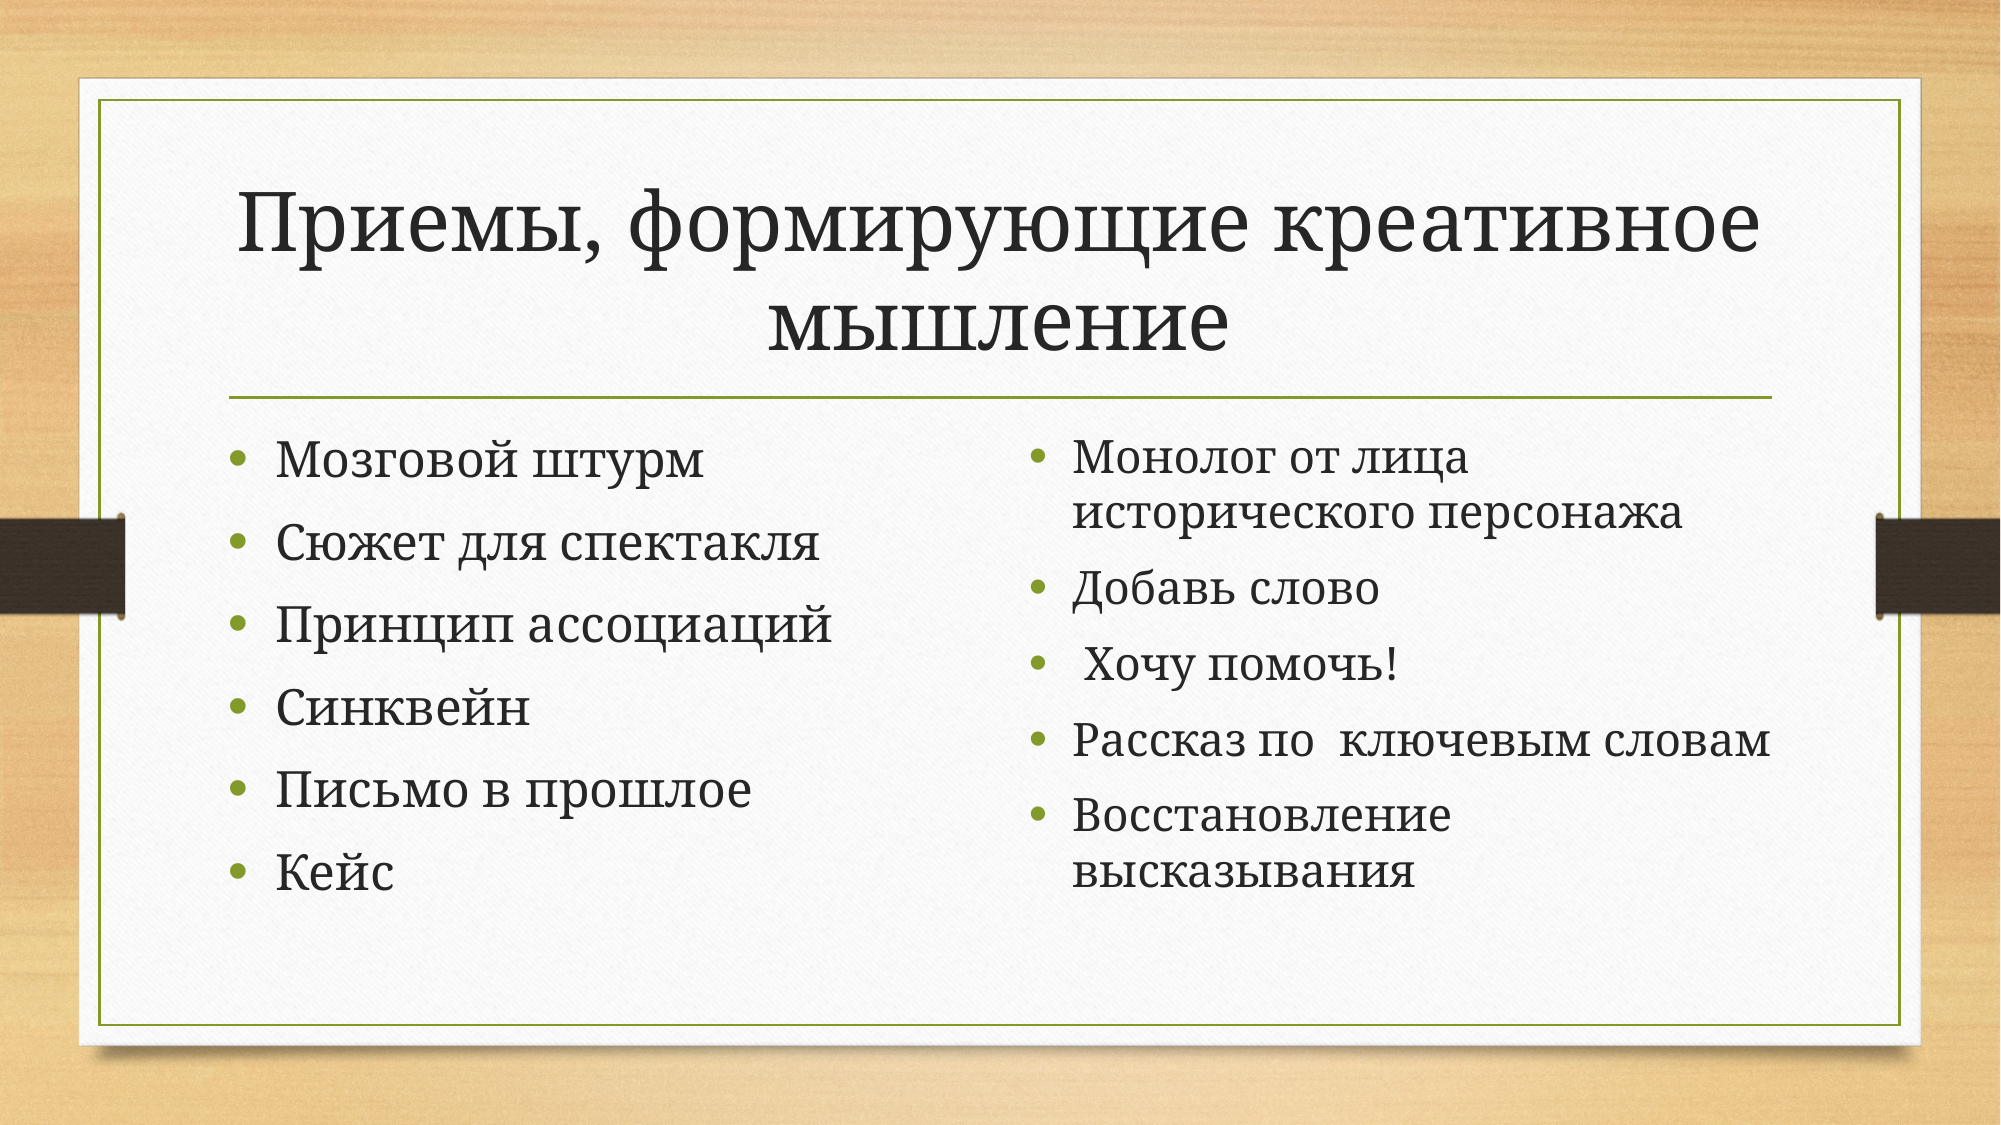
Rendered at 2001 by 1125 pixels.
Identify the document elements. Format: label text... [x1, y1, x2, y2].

title Приемы, формирующие креативное мышление [212, 161, 1788, 375]
list Мозговой штурм Сюжет для спектакля Принцип ассоциаций Синквейн Письмо в прошлое Кейс [213, 420, 987, 963]
picture [0, 0, 2001, 1125]
list Монолог от лица исторического персонажа Добавь слово Хочу помочь! Рассказ по ключевым словам Восстановление высказывания [1013, 420, 1788, 963]
